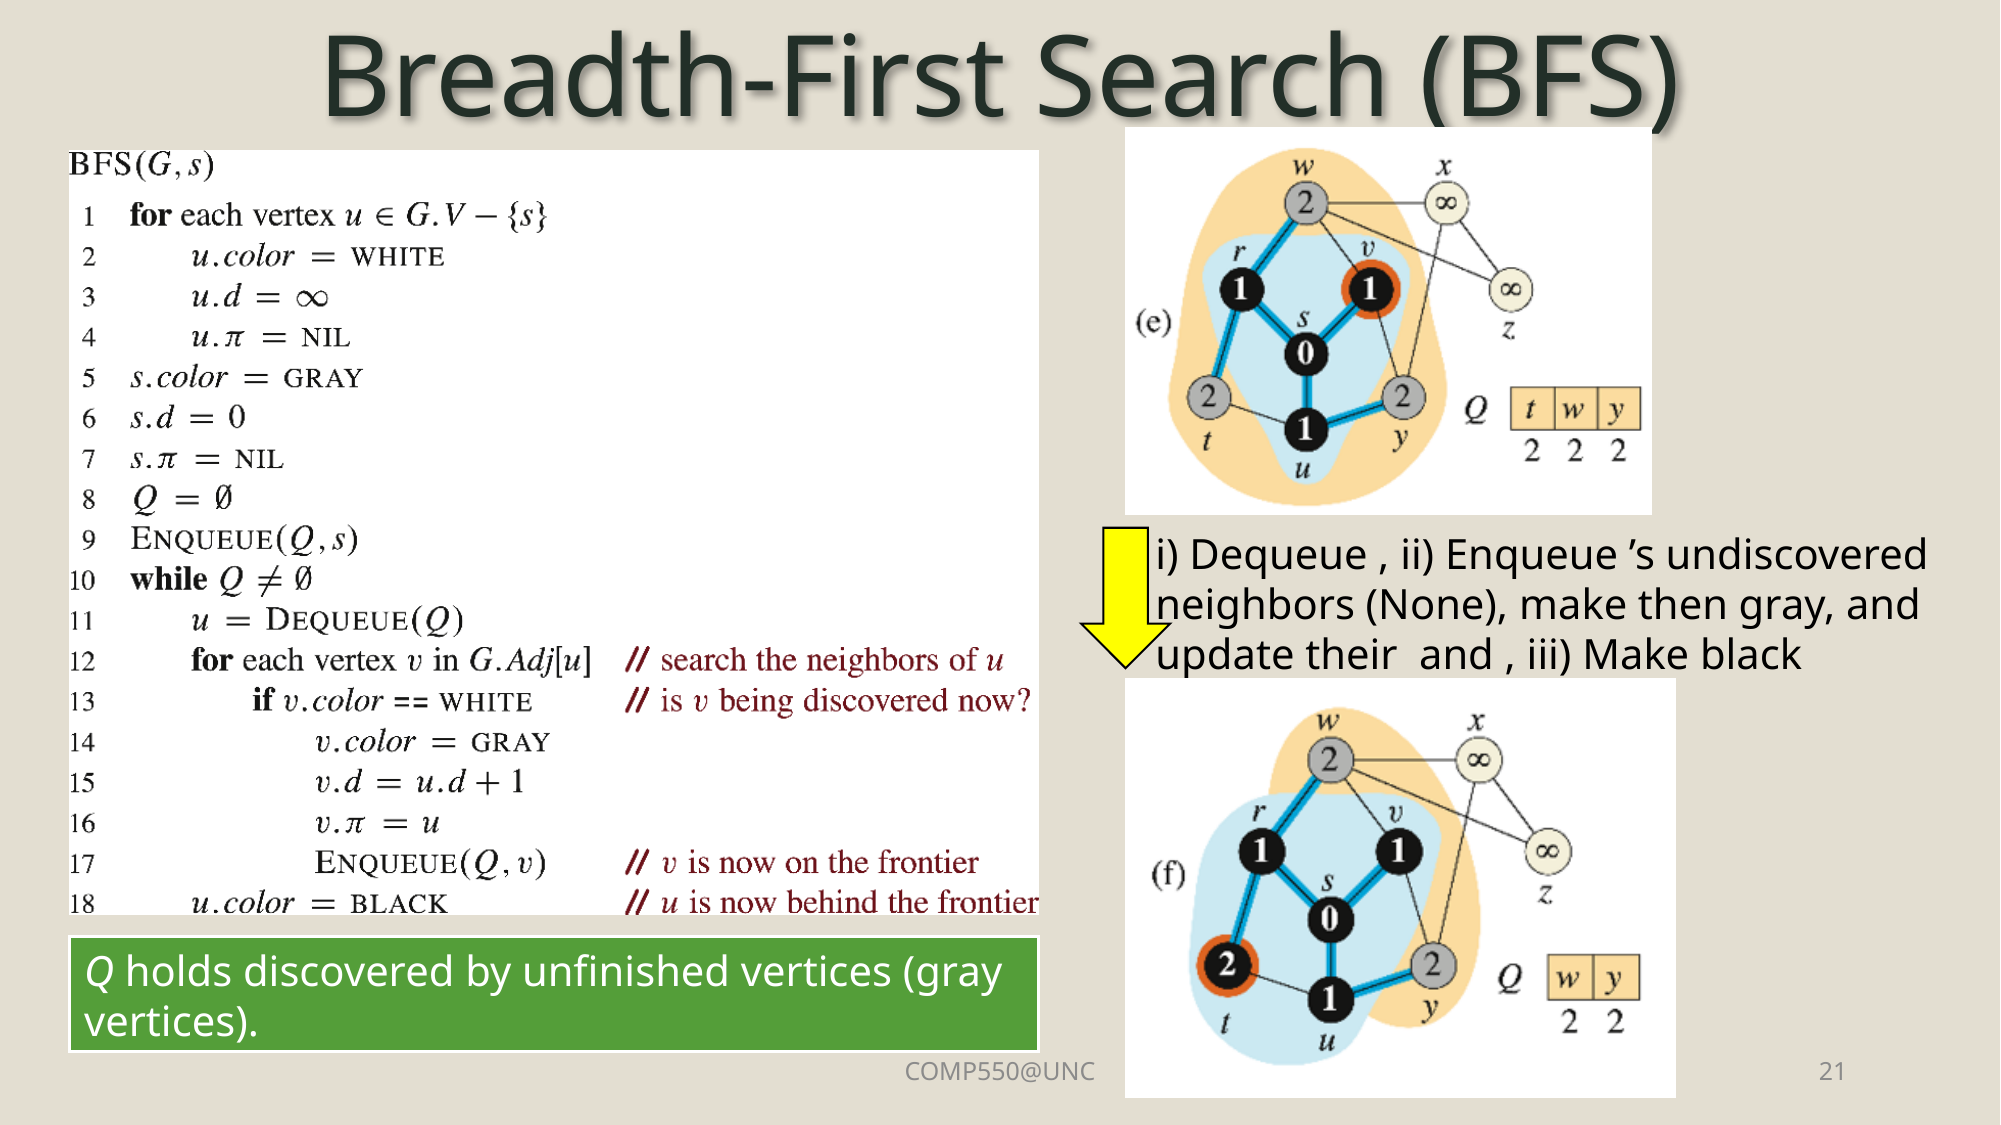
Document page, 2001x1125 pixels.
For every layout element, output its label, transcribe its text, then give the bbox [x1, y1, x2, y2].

picture [1124, 127, 1652, 515]
title Breadth-First Search (BFS) [0, 3, 2000, 157]
text_box Q holds discovered by unfinished vertices (gray vertices). [68, 935, 1040, 1053]
text_box [1078, 526, 1173, 670]
picture [1124, 678, 1676, 1098]
picture [69, 150, 1039, 915]
slide_number 21 [1412, 1042, 1863, 1103]
footer COMP550@UNC [662, 1042, 1338, 1103]
